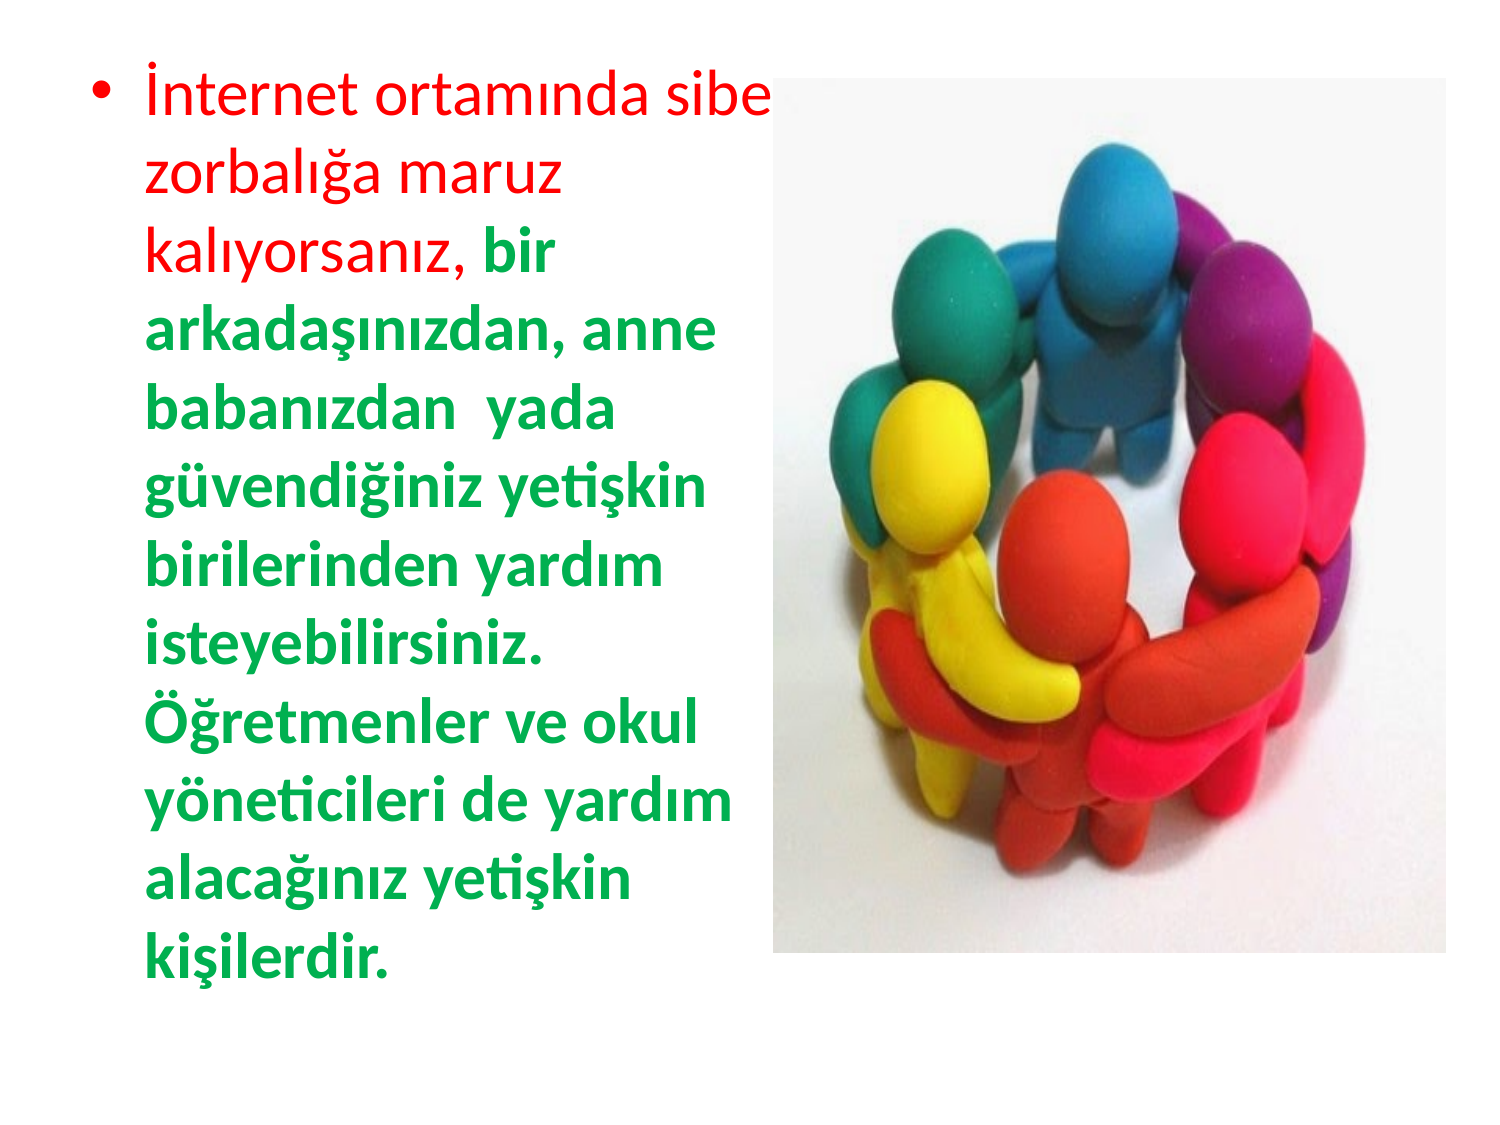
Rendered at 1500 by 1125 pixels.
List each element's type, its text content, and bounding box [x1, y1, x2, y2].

picture [773, 77, 1446, 953]
list İnternet ortamında siber zorbalığa maruz kalıyorsanız, bir arkadaşınızdan, anne babanızdan yada güvendiğiniz yetişkin birilerinden yardım isteyebilirsiniz. Öğretmenler ve okul yöneticileri de yardım alacağınız yetişkin kişilerdir. [75, 42, 821, 1005]
